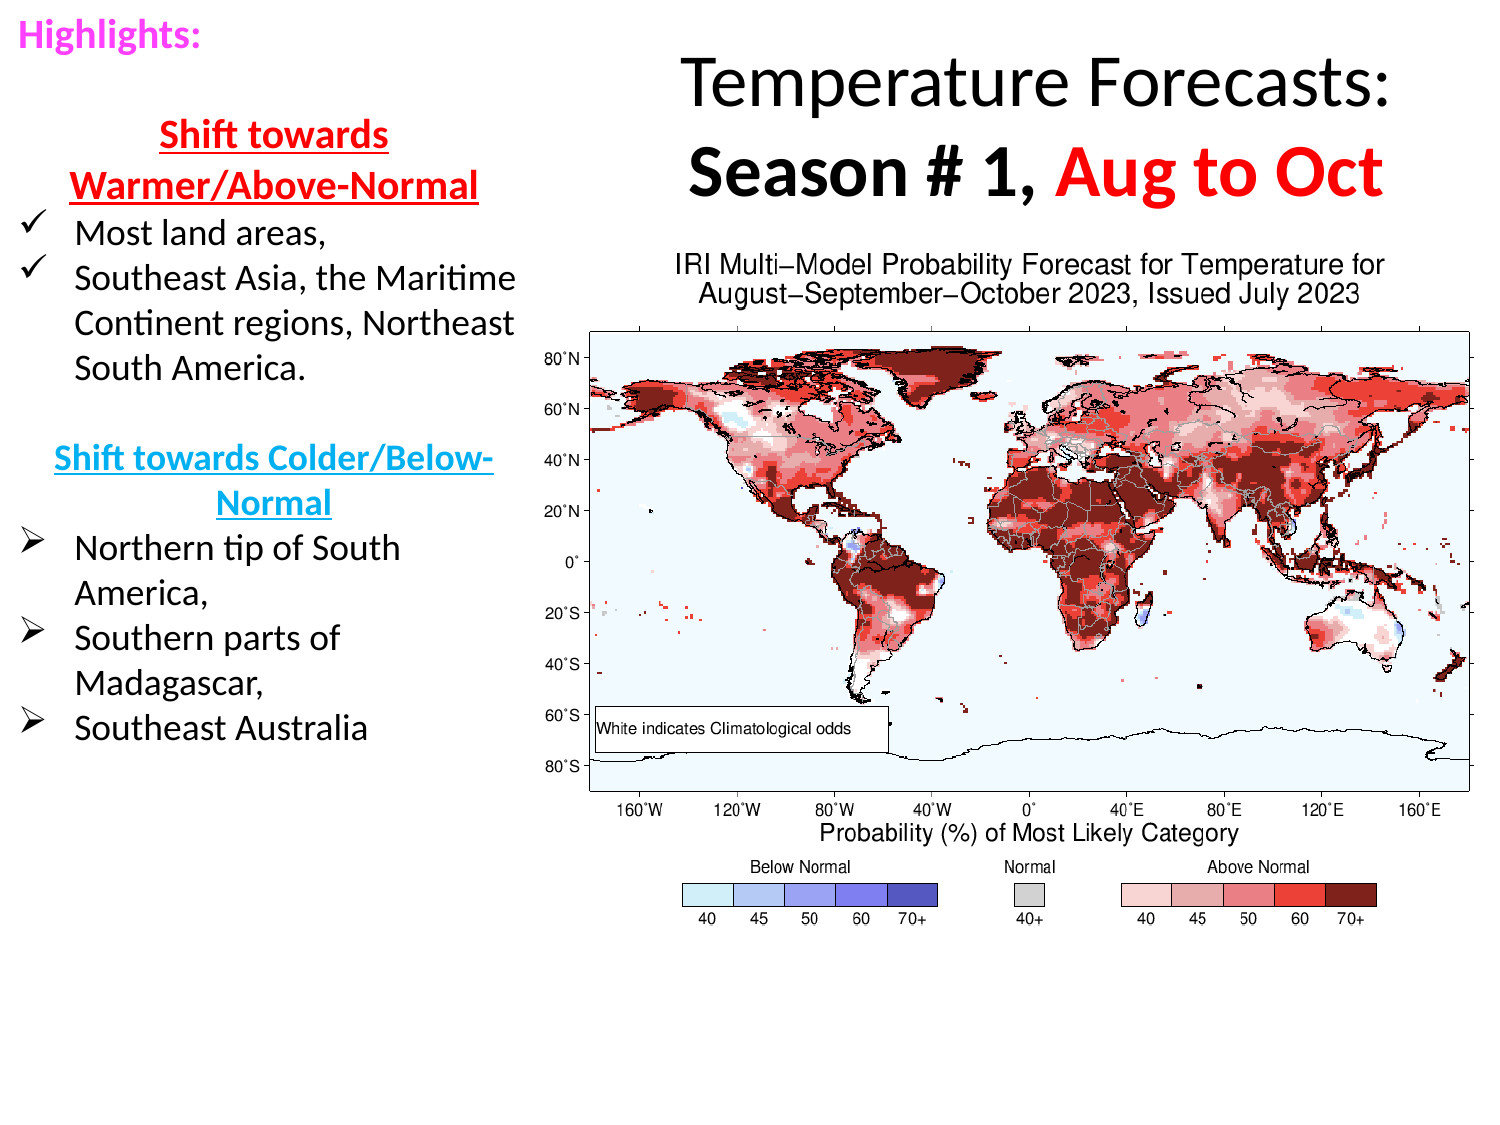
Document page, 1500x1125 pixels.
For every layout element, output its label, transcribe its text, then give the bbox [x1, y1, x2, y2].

text_box Temperature Forecasts: Season # 1, Aug to Oct [600, 24, 1474, 219]
text_box Highlights: Shift towards Warmer/Above-Normal Most land areas, Southeast Asia, the Maritime Continent regions, Northeast South America. Shift towards Colder/Below-Normal Northern tip of South America, Southern parts of Madagascar, Southeast Australia [3, 0, 545, 755]
picture [544, 251, 1474, 927]
